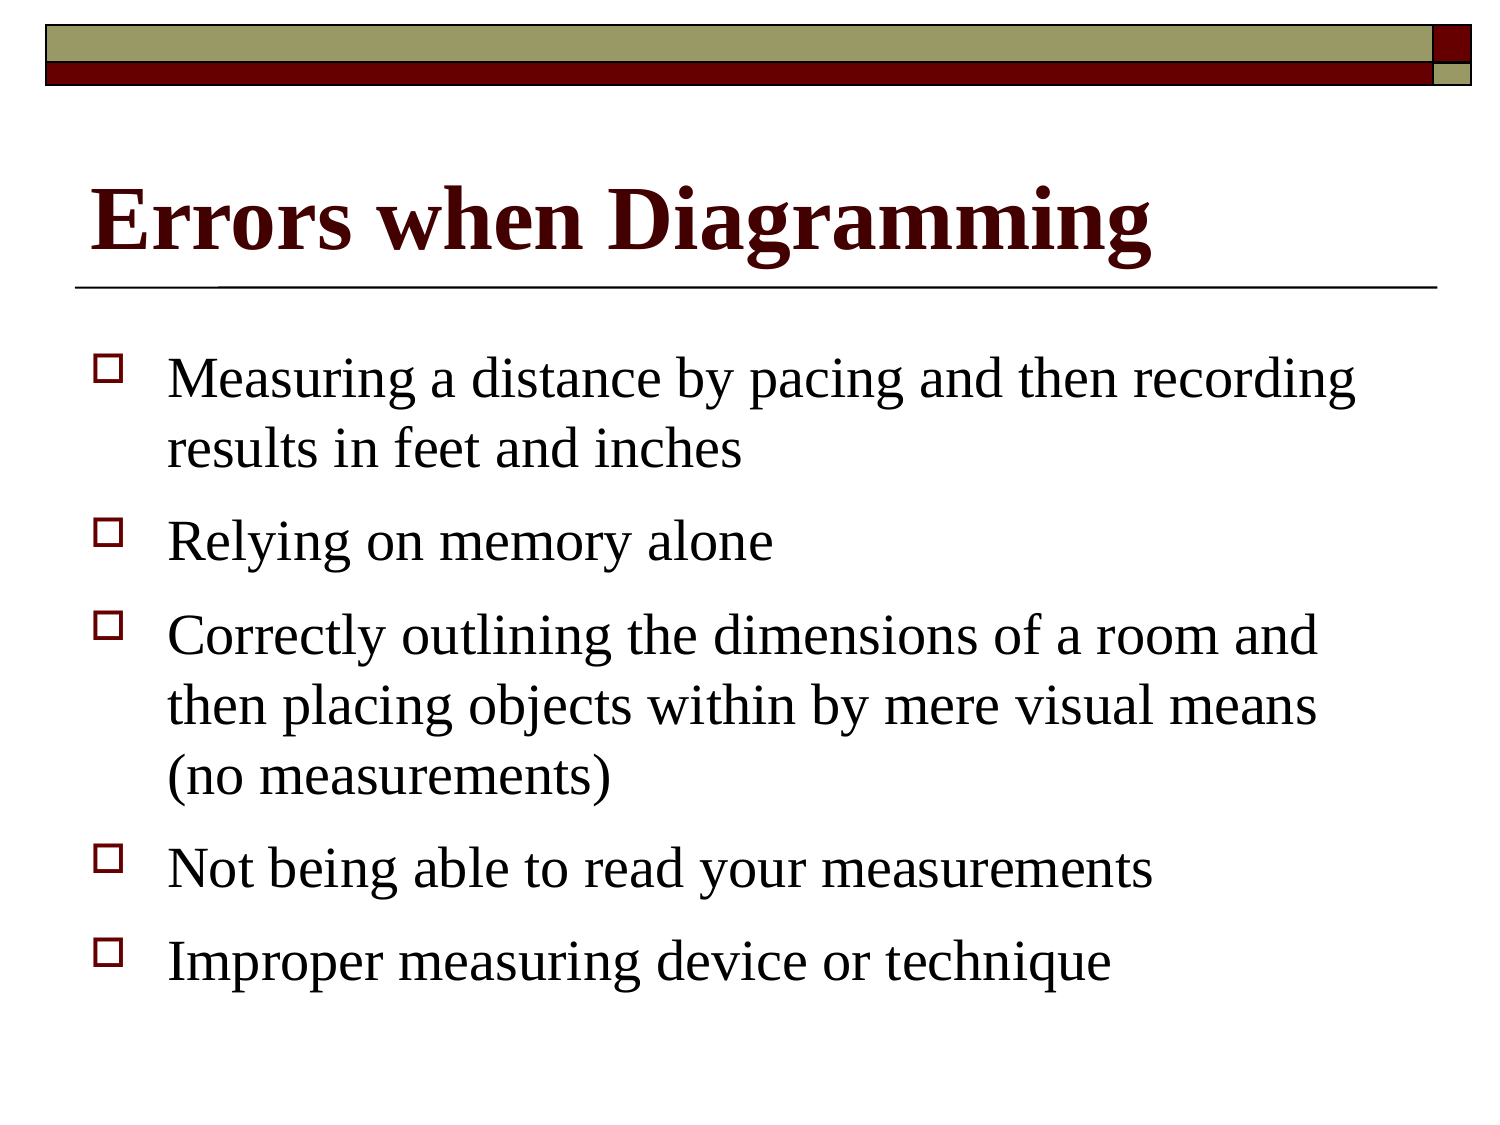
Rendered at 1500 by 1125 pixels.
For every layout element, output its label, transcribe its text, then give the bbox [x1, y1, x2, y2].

list Measuring a distance by pacing and then recording results in feet and inches Relying on memory alone Correctly outlining the dimensions of a room and then placing objects within by mere visual means (no measurements) Not being able to read your measurements Improper measuring device or technique [75, 331, 1425, 1038]
title Errors when Diagramming [75, 87, 1425, 275]
